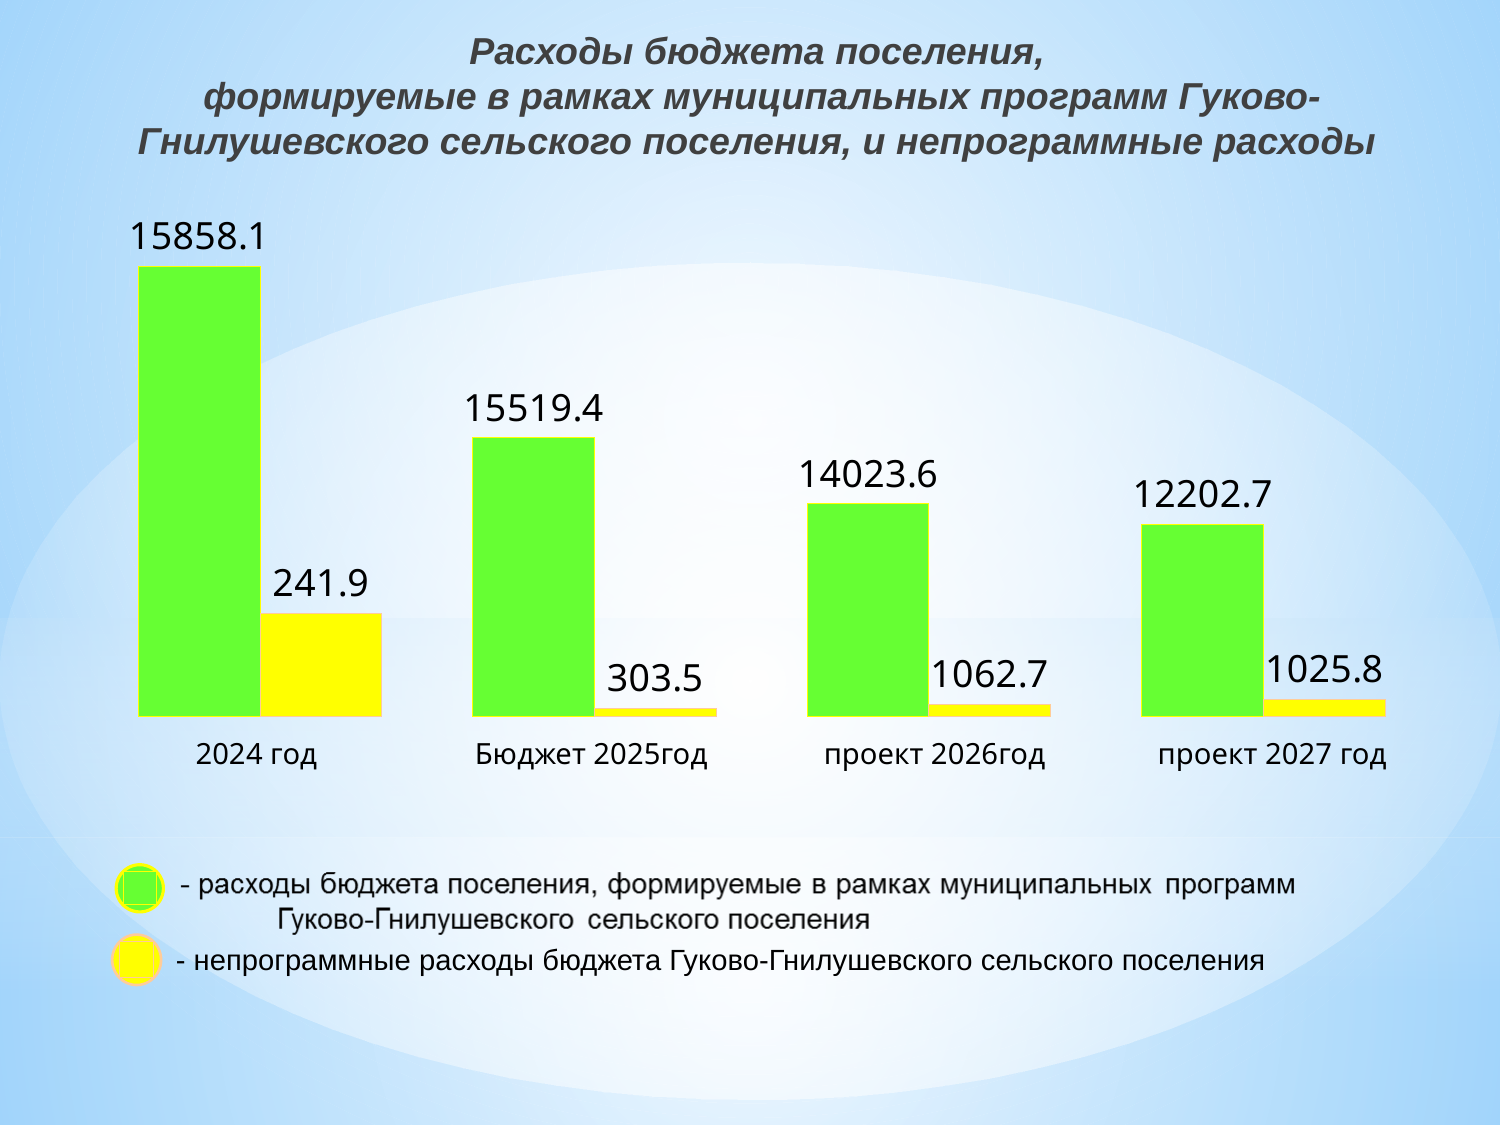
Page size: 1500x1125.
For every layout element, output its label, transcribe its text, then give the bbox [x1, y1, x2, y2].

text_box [115, 864, 158, 913]
picture [163, 857, 1322, 953]
chart [64, 184, 1459, 729]
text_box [111, 934, 162, 986]
title Расходы бюджета поселения, формируемые в рамках муниципальных программ Гуково-Гнилушевского сельского поселения, и непрограммные расходы [50, 19, 1475, 197]
text_box Бюджет 2025год [460, 736, 723, 778]
text_box - непрограммные расходы бюджета Гуково-Гнилушевского сельского поселения [166, 962, 1306, 984]
text_box 2024 год [180, 736, 332, 778]
text_box проект 2026год проект 2027 год [809, 736, 1402, 778]
